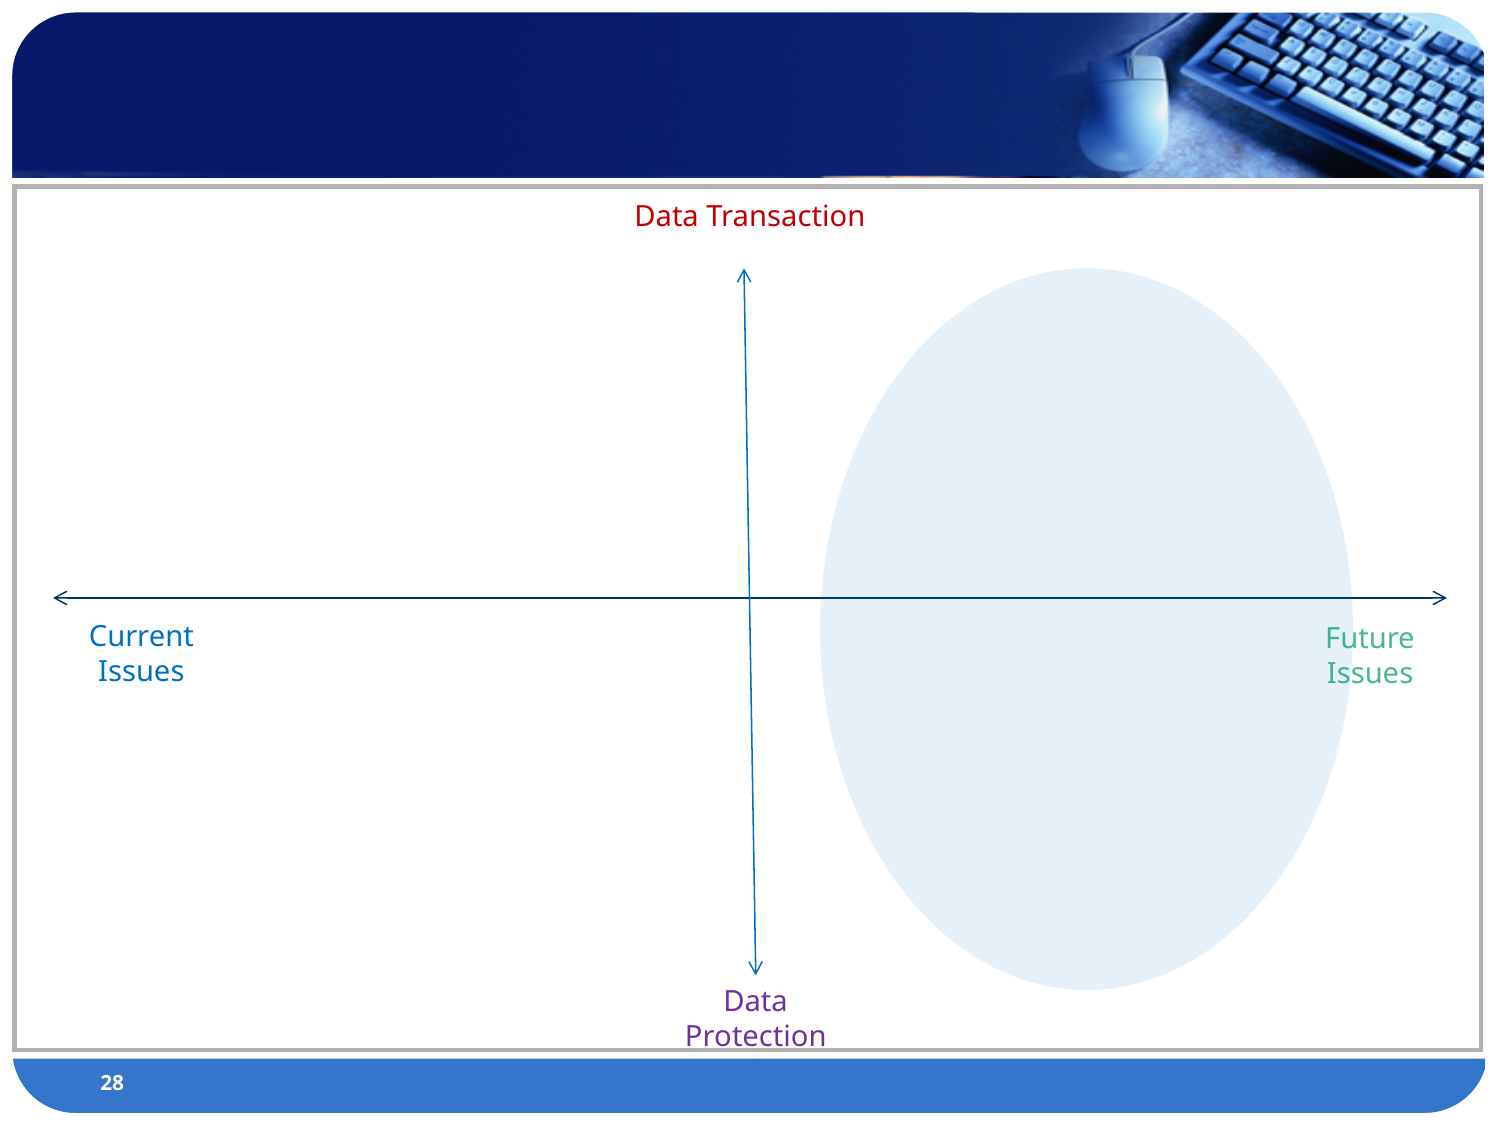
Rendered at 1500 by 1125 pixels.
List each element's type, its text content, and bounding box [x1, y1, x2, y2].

picture [820, 268, 1353, 990]
text_box Data Transaction [599, 189, 901, 240]
text_box Current Issues [52, 609, 230, 695]
text_box Future Issues [1353, 611, 1459, 697]
picture [13, 13, 1484, 178]
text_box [743, 268, 756, 976]
slide_number 28 [53, 1062, 172, 1113]
text_box Data Protection [637, 975, 874, 1060]
